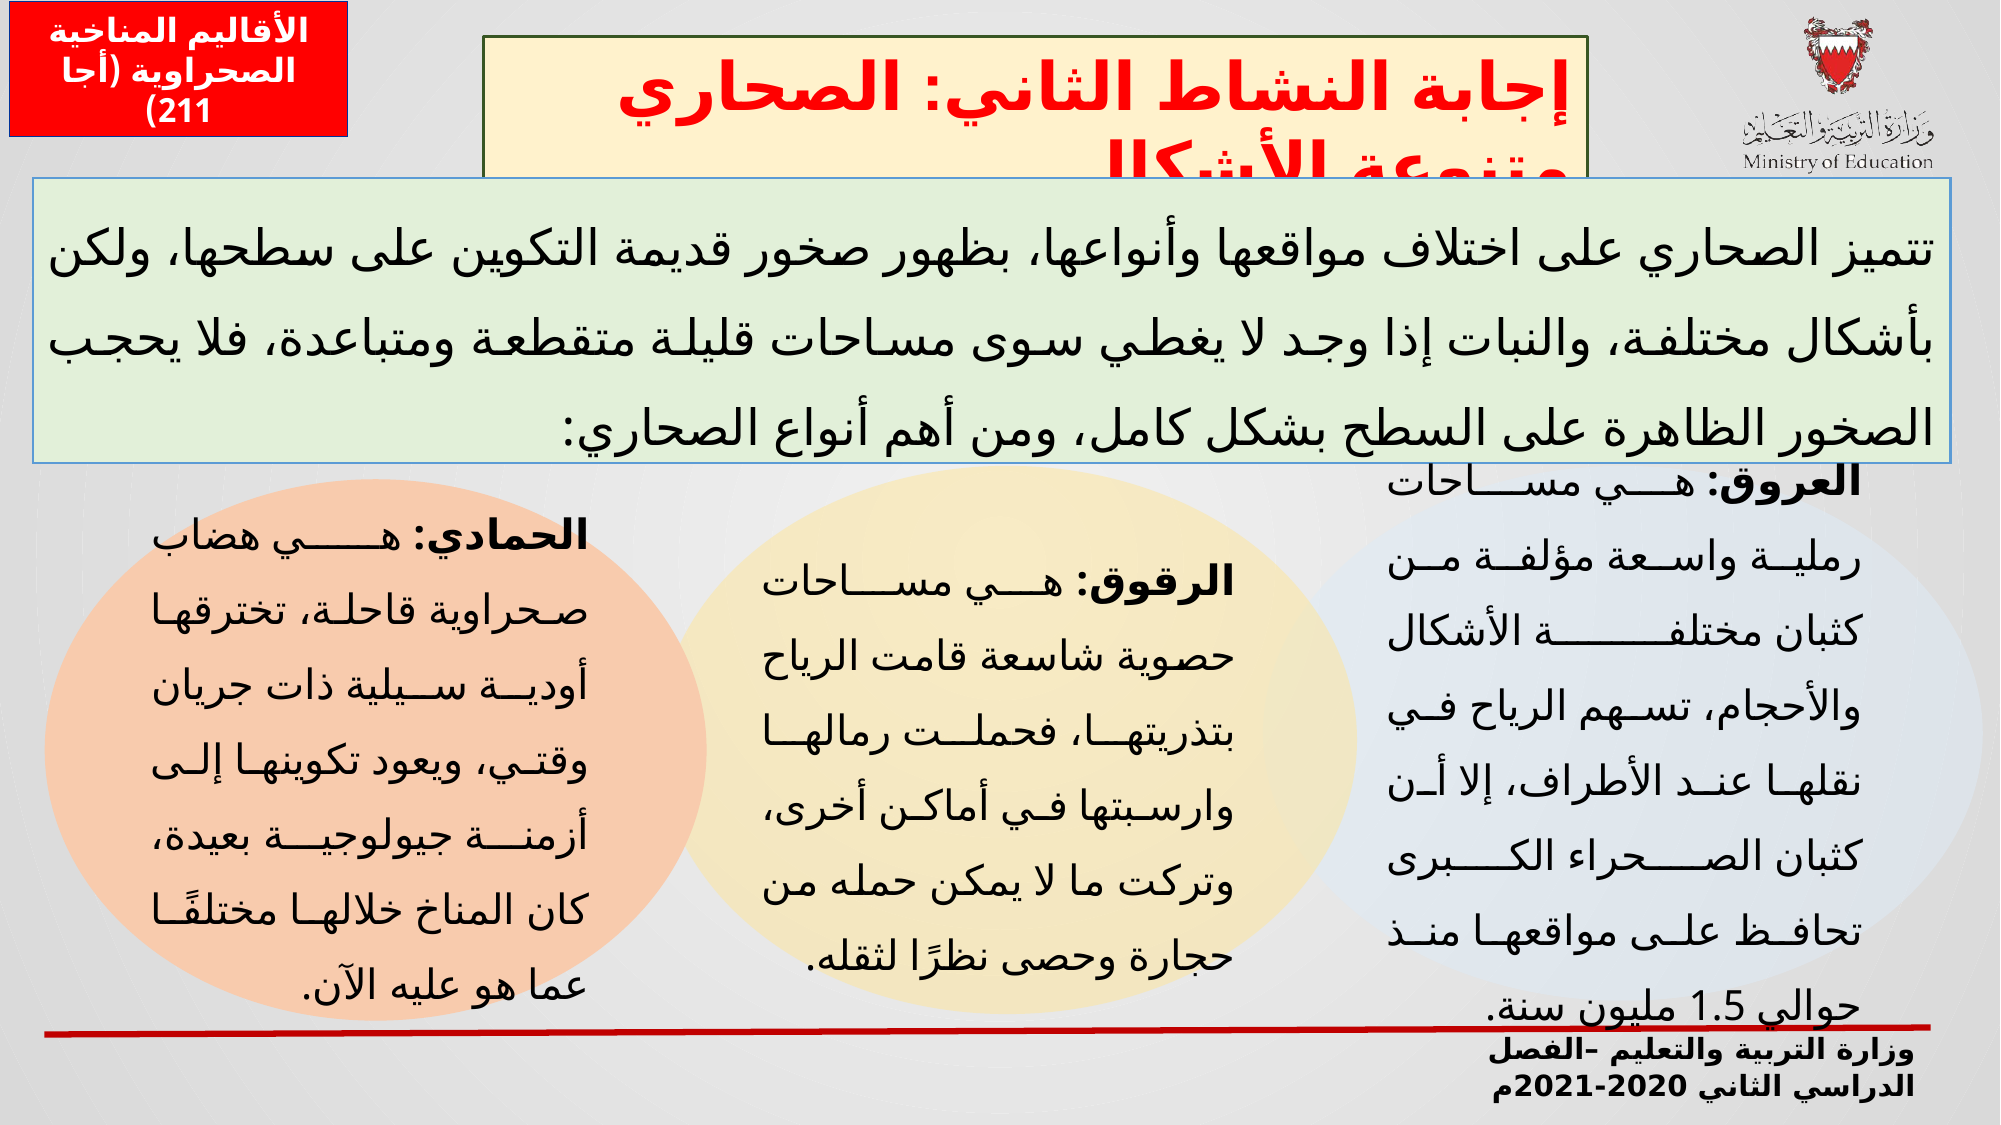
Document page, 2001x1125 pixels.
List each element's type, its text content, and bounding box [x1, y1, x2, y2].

text_box وزارة التربية والتعليم –الفصل الدراسي الثاني 2020-2021م [1369, 1035, 1931, 1097]
text_box تتميز الصحاري على اختلاف مواقعها وأنواعها، بظهور صخور قديمة التكوين على سطحها، ولكن بأشكال مختلفة، والنبات إذا وجد لا يغطي سوى مساحات قليلة متقطعة ومتباعدة، فلا يحجب الصخور الظاهرة على السطح بشكل كامل، ومن أهم أنواع الصحاري: [32, 177, 1952, 464]
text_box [44, 479, 707, 1021]
text_box الأقاليم المناخية الصحراوية (أجا 211) [9, 1, 348, 137]
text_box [44, 1027, 1931, 1035]
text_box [1358, 465, 1983, 1001]
picture [1705, 0, 1976, 202]
text_box إجابة النشاط الثاني: الصحاري متنوعة الأشكال [483, 36, 1588, 177]
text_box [657, 465, 1358, 1015]
